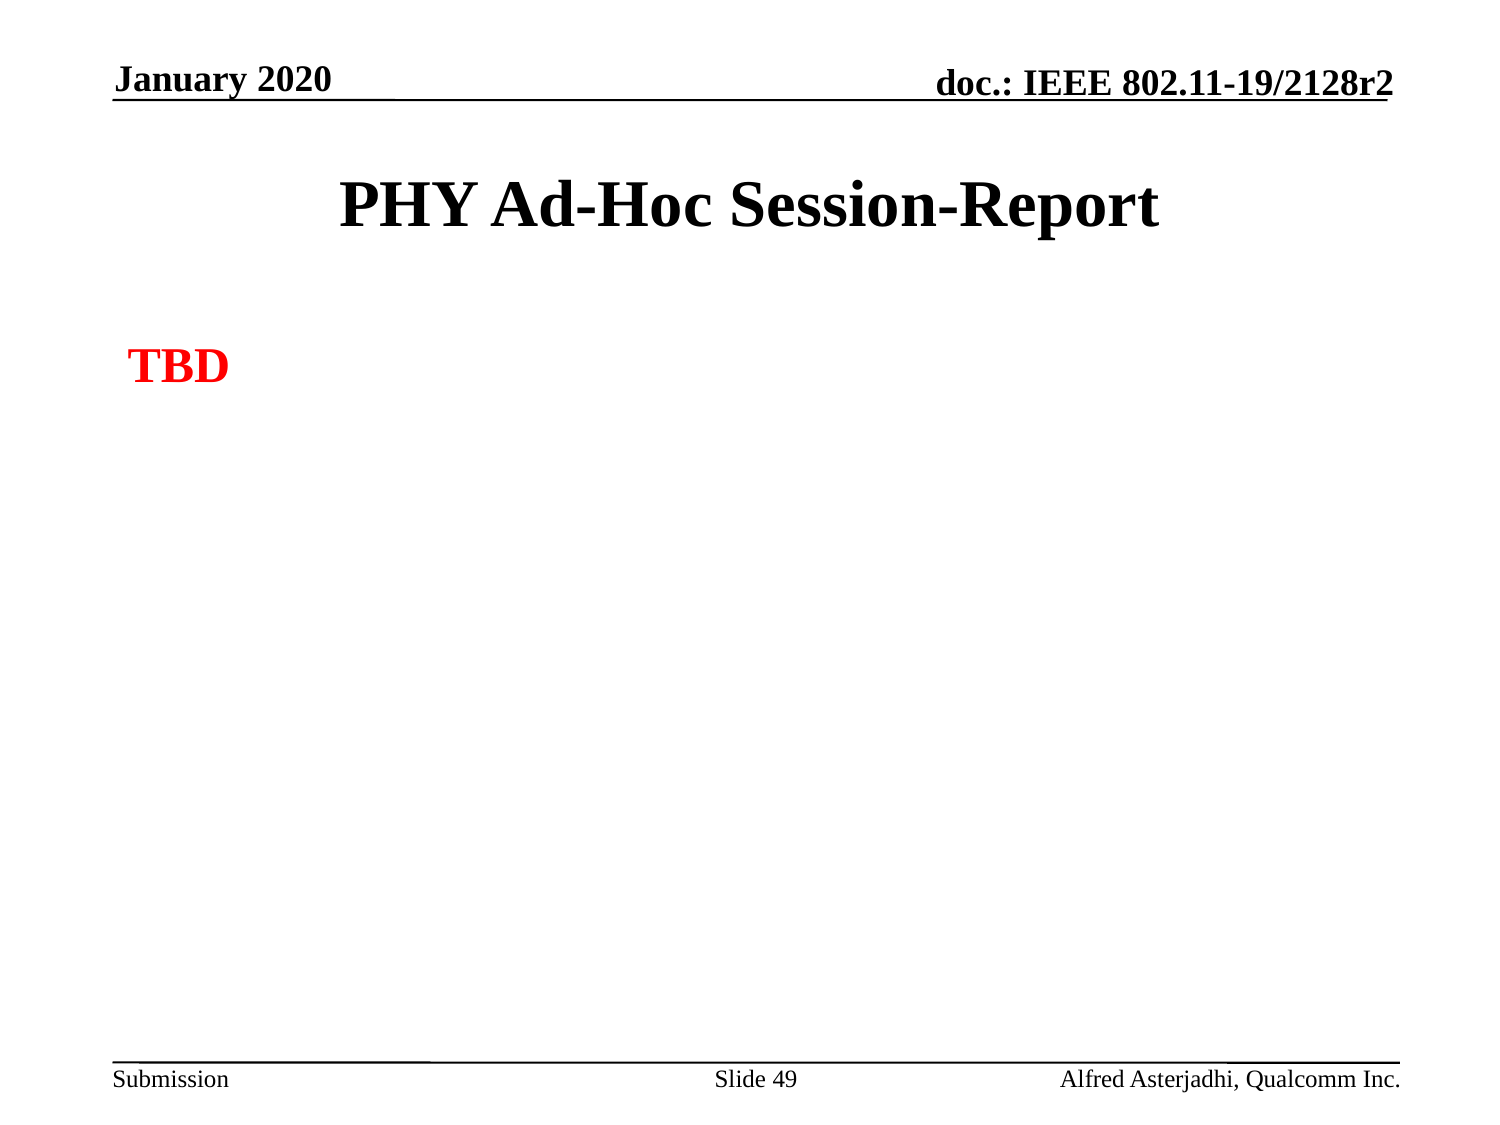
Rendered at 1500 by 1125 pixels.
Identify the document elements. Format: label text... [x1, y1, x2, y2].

footer Alfred Asterjadhi, Qualcomm Inc. [878, 1061, 1402, 1093]
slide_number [114, 54, 493, 100]
title PHY Ad-Hoc Session-Report [112, 112, 1388, 288]
list TBD [112, 324, 1388, 1000]
slide_number Slide 49 [712, 1061, 800, 1123]
